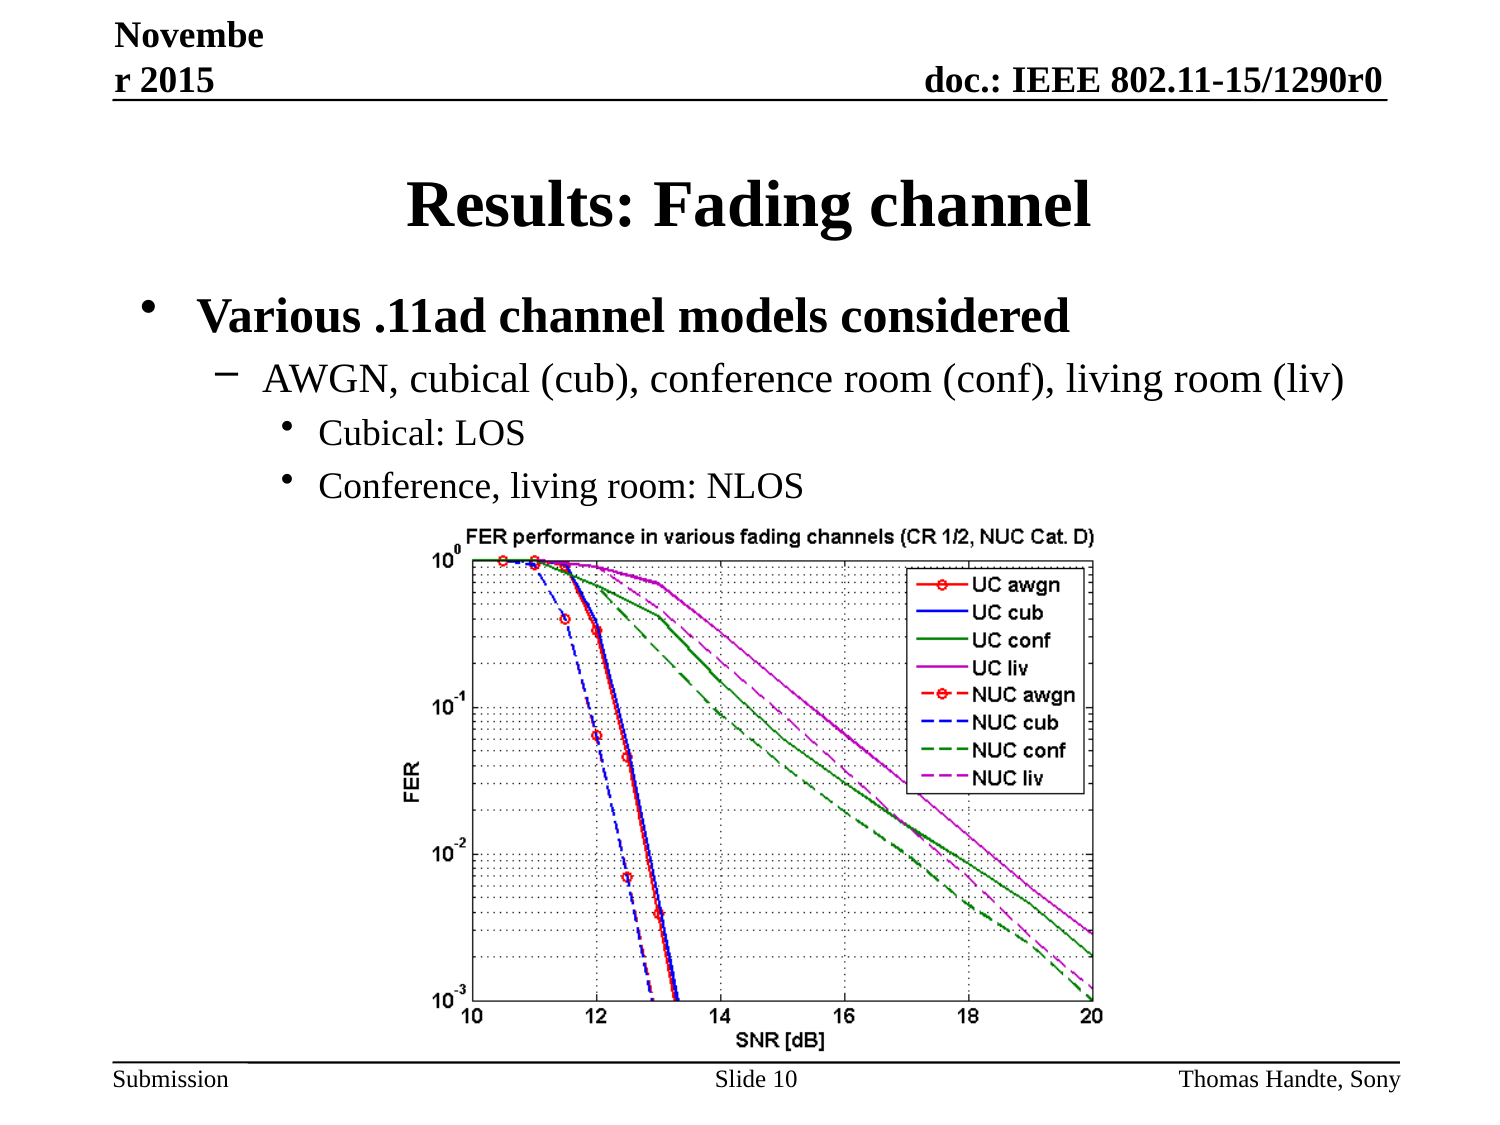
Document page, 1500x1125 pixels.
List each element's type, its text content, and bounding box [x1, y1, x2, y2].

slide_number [114, 54, 274, 101]
slide_number Slide 10 [712, 1064, 800, 1093]
title Results: Fading channel [112, 112, 1388, 288]
list Various .11ad channel models considered AWGN, cubical (cub), conference room (conf), living room (liv) Cubical: LOS Conference, living room: NLOS [124, 274, 1401, 951]
picture [395, 525, 1105, 1056]
footer Thomas Handte, Sony [1175, 1061, 1402, 1093]
